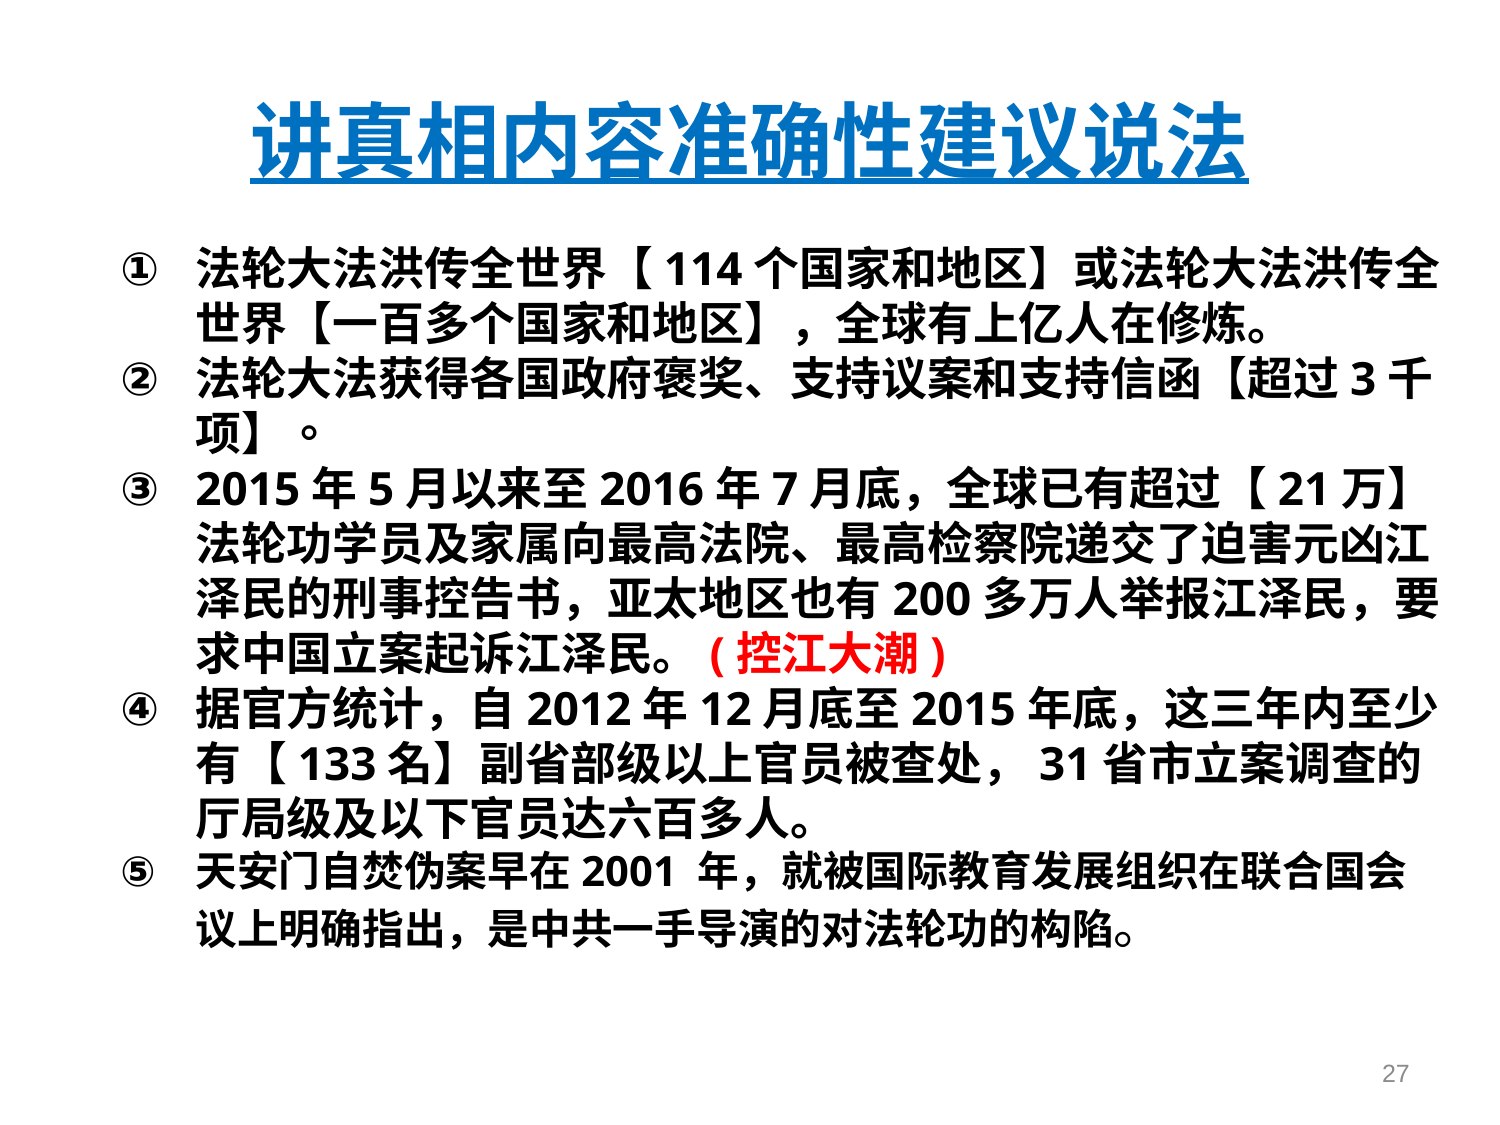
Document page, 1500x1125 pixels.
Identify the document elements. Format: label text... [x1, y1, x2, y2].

text_box 法轮大法洪传全世界【114个国家和地区】或法轮大法洪传全世界【一百多个国家和地区】，全球有上亿人在修炼。 法轮大法获得各国政府褒奖、支持议案和支持信函【超过3千项】。 2015年5月以来至2016年7月底，全球已有超过【21万】法轮功学员及家属向最高法院、最高检察院递交了迫害元凶江泽民的刑事控告书，亚太地区也有200多万人举报江泽民，要求中国立案起诉江泽民。(控江大潮) 据官方统计，自2012年12月底至2015年底，这三年内至少有【133名】副省部级以上官员被查处，31省市立案调查的厅局级及以下官员达六百多人。 天安门自焚伪案早在2001 年，就被国际教育发展组织在联合国会议上明确指出，是中共一手导演的对法轮功的构陷。 [105, 232, 1456, 975]
slide_number 27 [1074, 1042, 1425, 1103]
title 讲真相内容准确性建议说法 [74, 44, 1426, 233]
